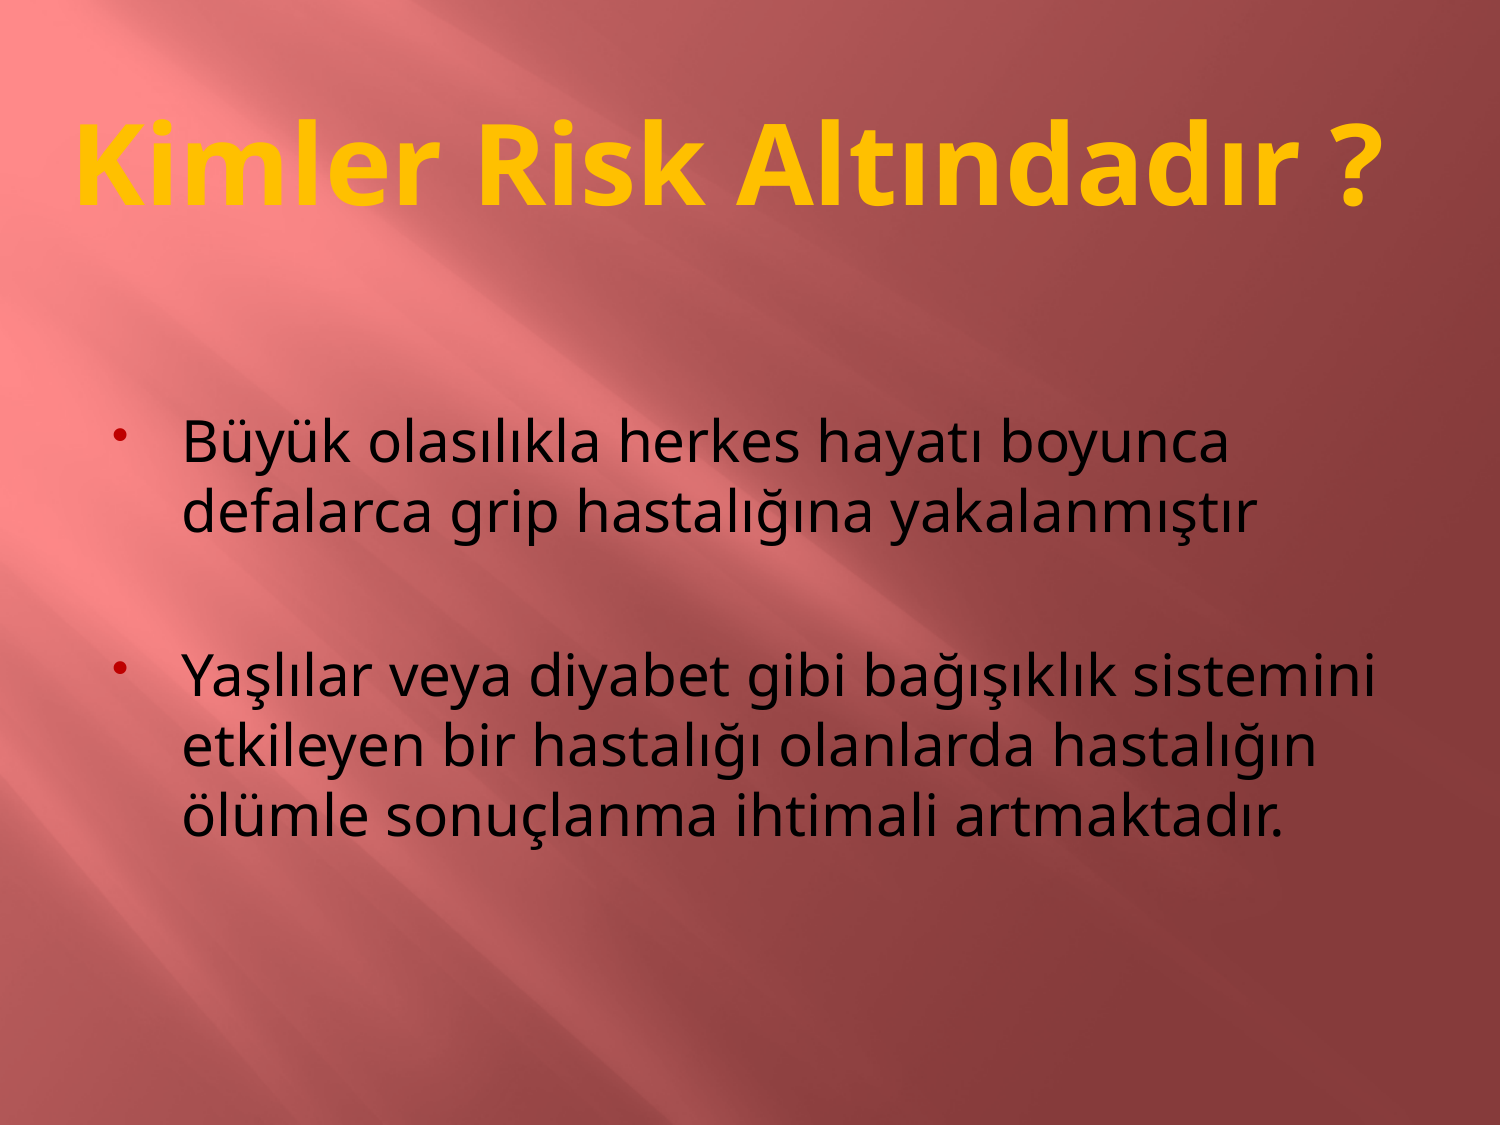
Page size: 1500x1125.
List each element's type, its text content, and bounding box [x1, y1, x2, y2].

list Büyük olasılıkla herkes hayatı boyunca defalarca grip hastalığına yakalanmıştır Yaşlılar veya diyabet gibi bağışıklık sistemini etkileyen bir hastalığı olanlarda hastalığın ölümle sonuçlanma ihtimali artmaktadır. [76, 397, 1427, 1125]
title Kimler Risk Altındadır ? [53, 66, 1404, 254]
